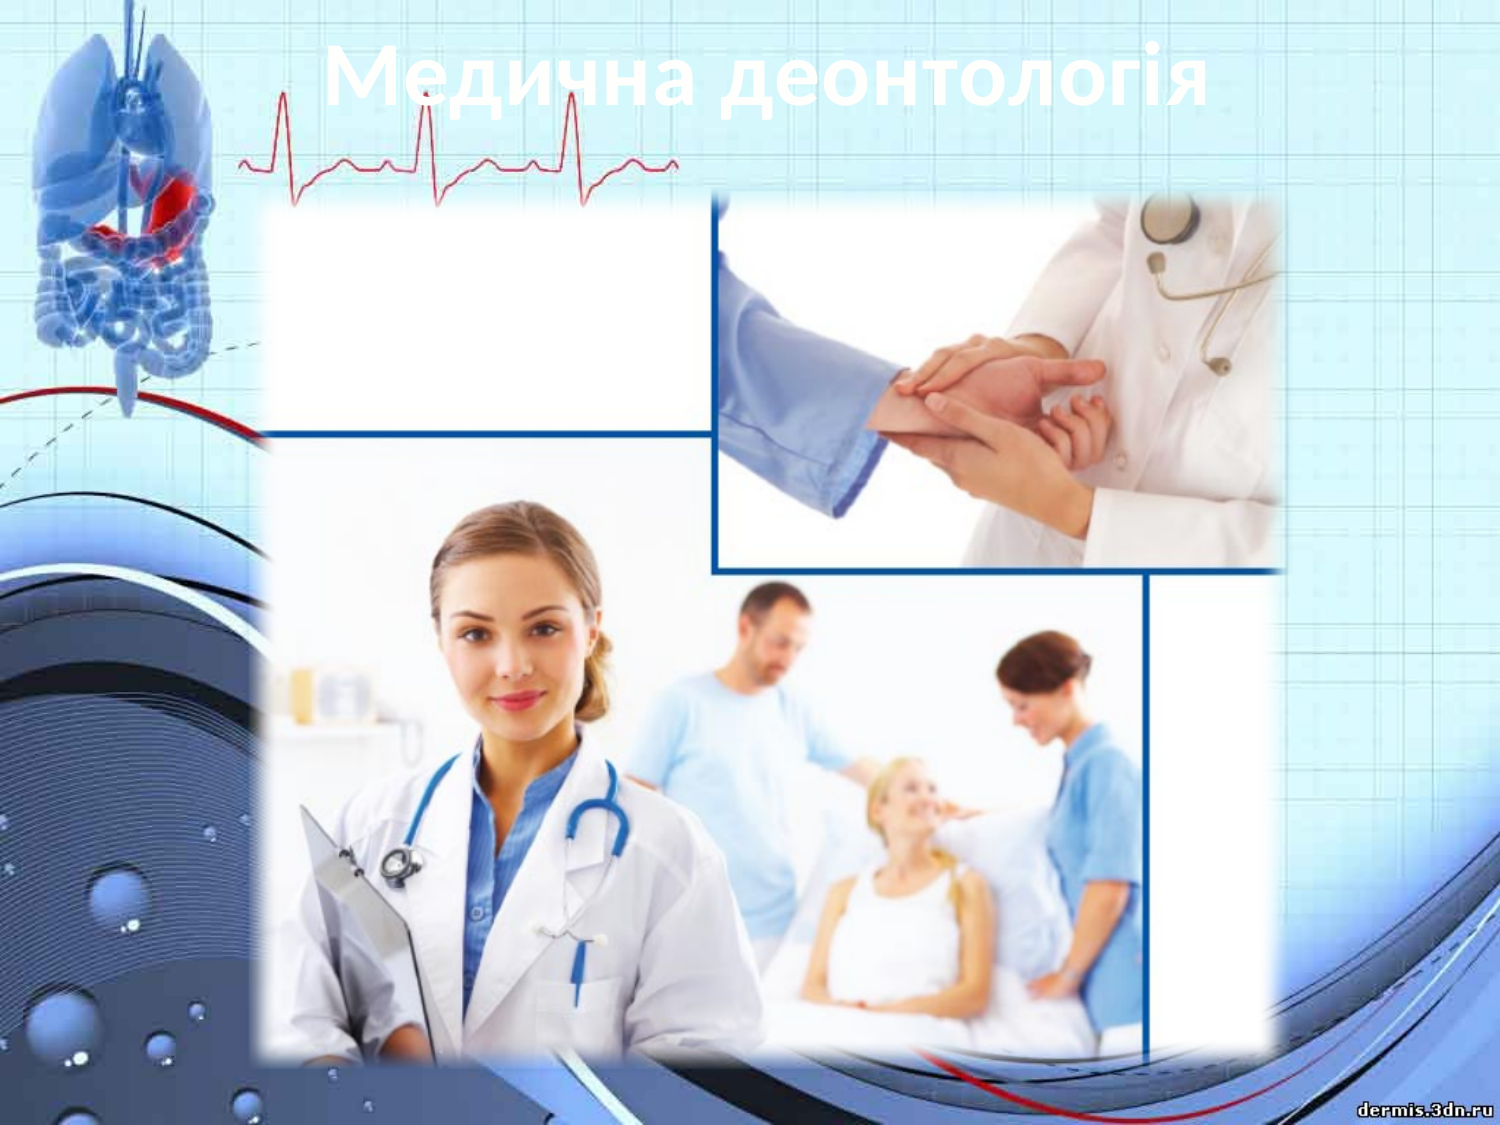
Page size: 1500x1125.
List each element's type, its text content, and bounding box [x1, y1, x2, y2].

picture [0, 0, 1500, 1125]
title Медична деонтологія [64, 0, 1471, 138]
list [241, 184, 1294, 1077]
